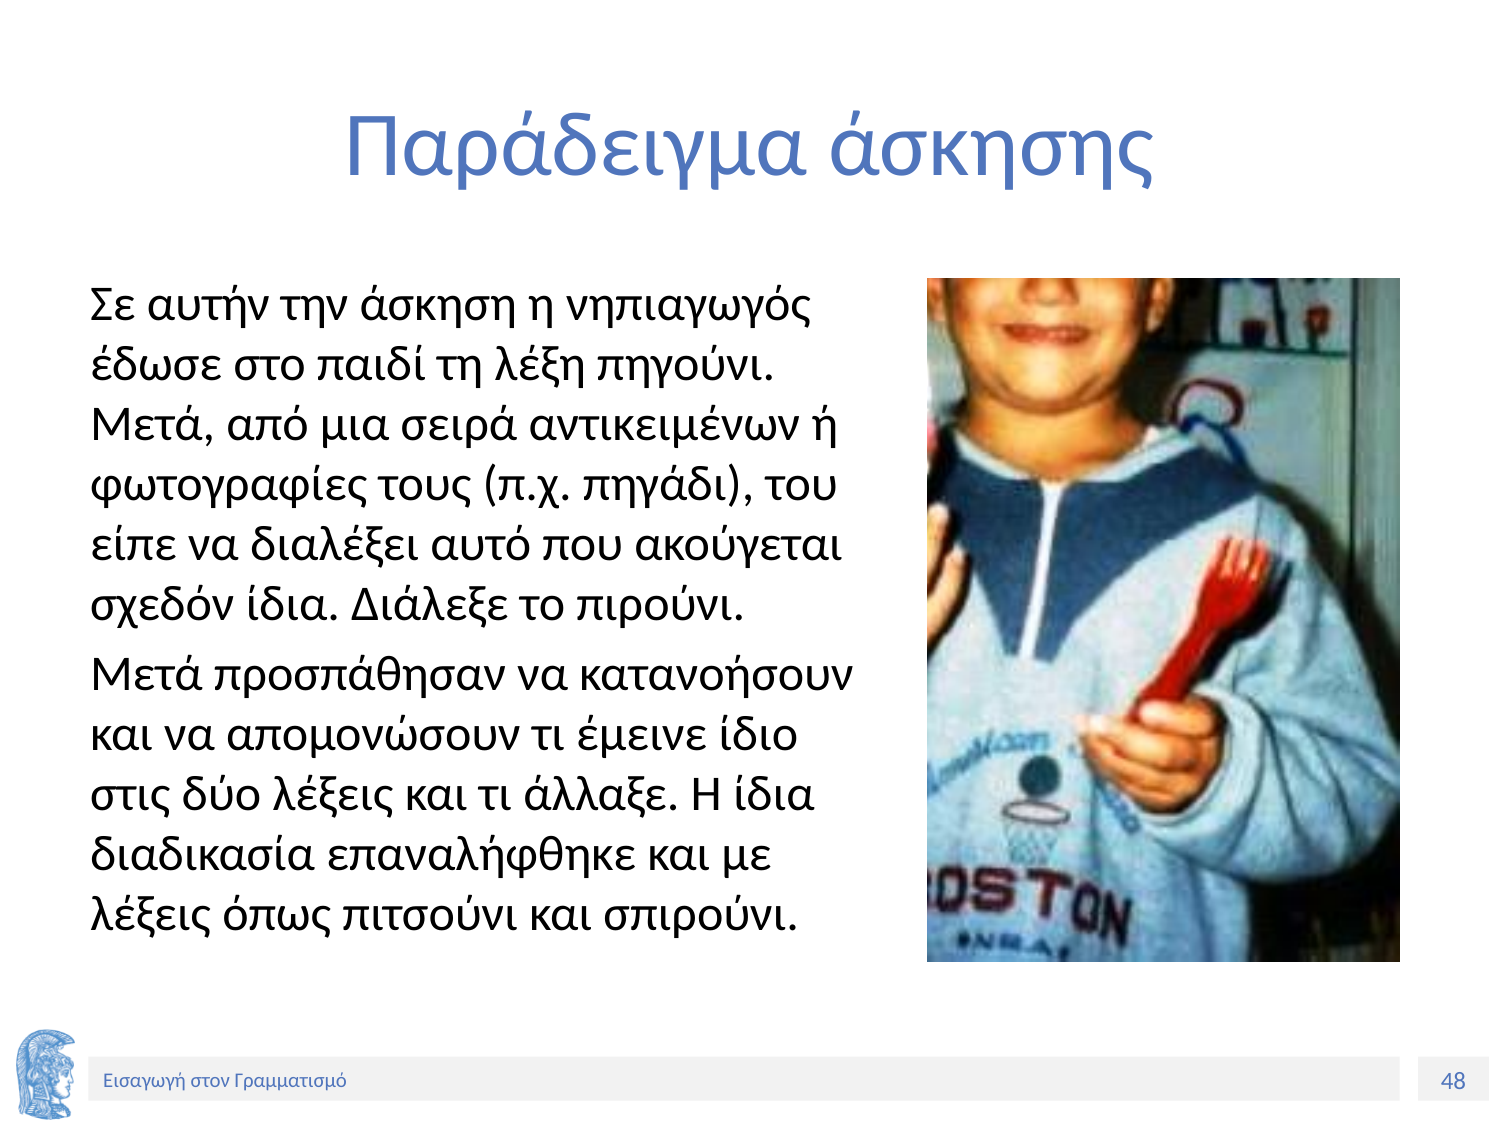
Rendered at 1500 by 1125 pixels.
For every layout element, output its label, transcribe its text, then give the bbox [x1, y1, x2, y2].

list Σε αυτήν την άσκηση η νηπιαγωγός έδωσε στο παιδί τη λέξη πηγούνι. Μετά, από μια σειρά αντικειμένων ή φωτογραφίες τους (π.χ. πηγάδι), του είπε να διαλέξει αυτό που ακούγεται σχεδόν ίδια. Διάλεξε το πιρούνι. Μετά προσπάθησαν να κατανοήσουν και να απομονώσουν τι έμεινε ίδιο στις δύο λέξεις και τι άλλαξε. Η ίδια διαδικασία επαναλήφθηκε και με λέξεις όπως πιτσούνι και σπιρούνι. [75, 262, 880, 1005]
picture [9, 1026, 81, 1120]
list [926, 278, 1400, 962]
title Παράδειγμα άσκησης [75, 45, 1425, 233]
